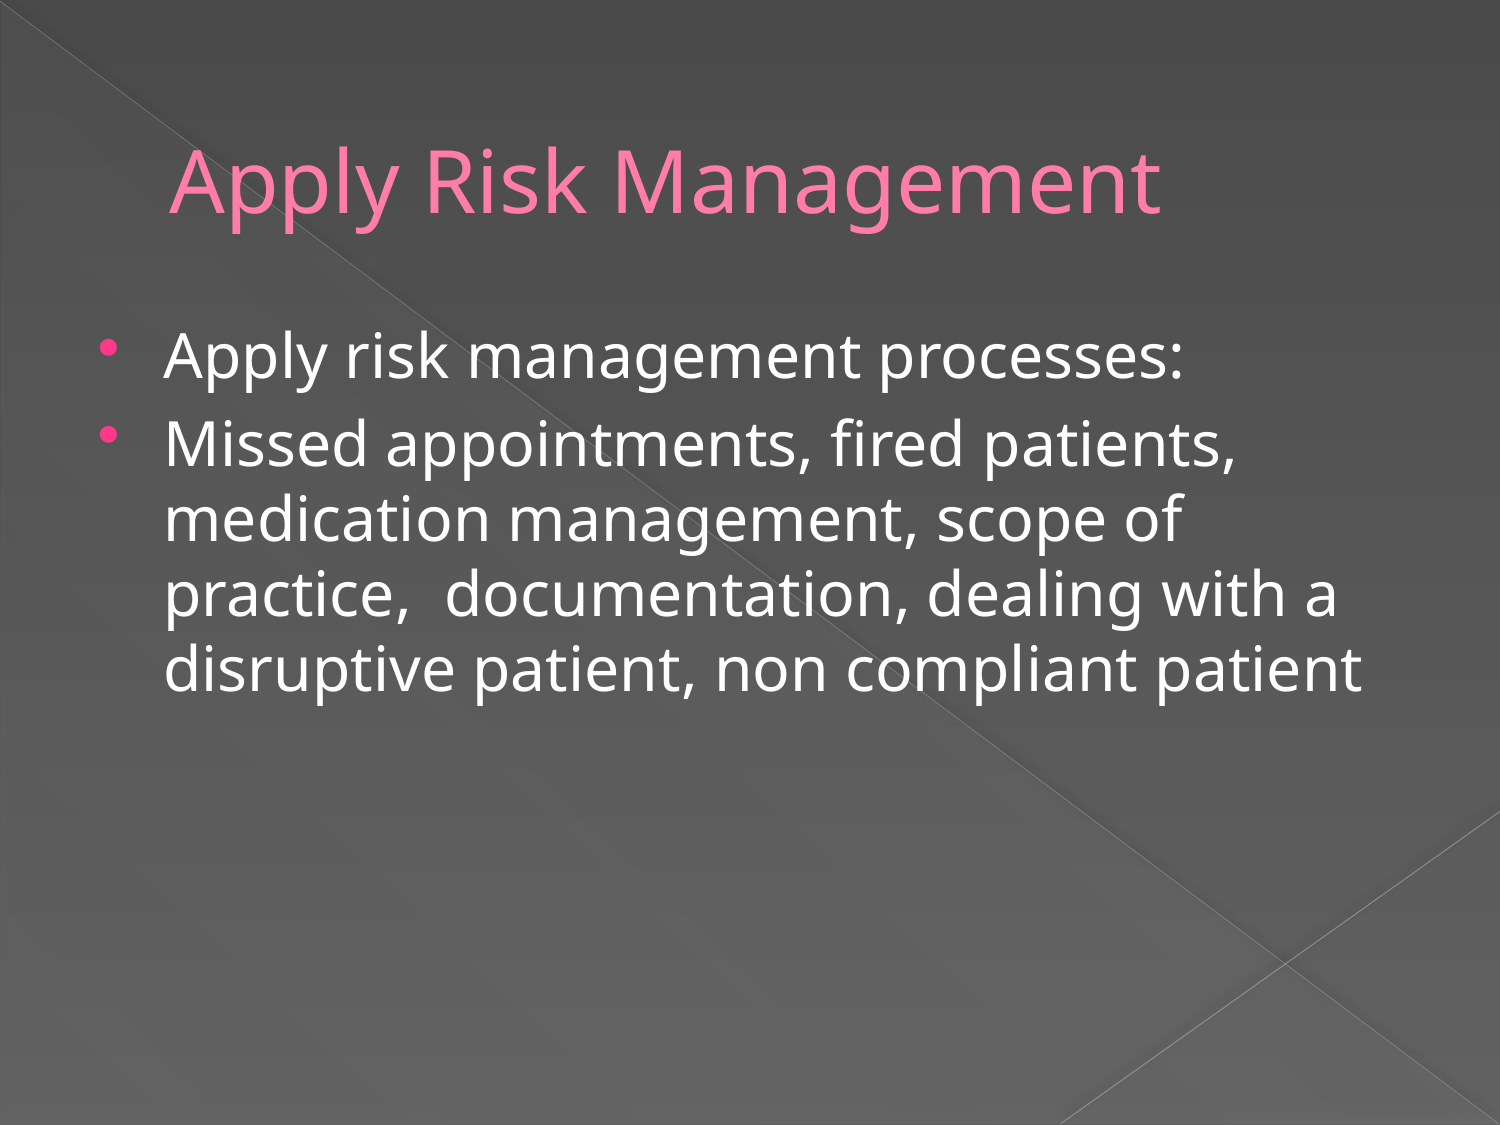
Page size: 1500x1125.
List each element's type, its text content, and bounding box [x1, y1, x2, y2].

list Apply risk management processes: Missed appointments, fired patients, medication management, scope of practice, documentation, dealing with a disruptive patient, non compliant patient [75, 308, 1425, 1059]
title Apply Risk Management [75, 43, 1425, 308]
